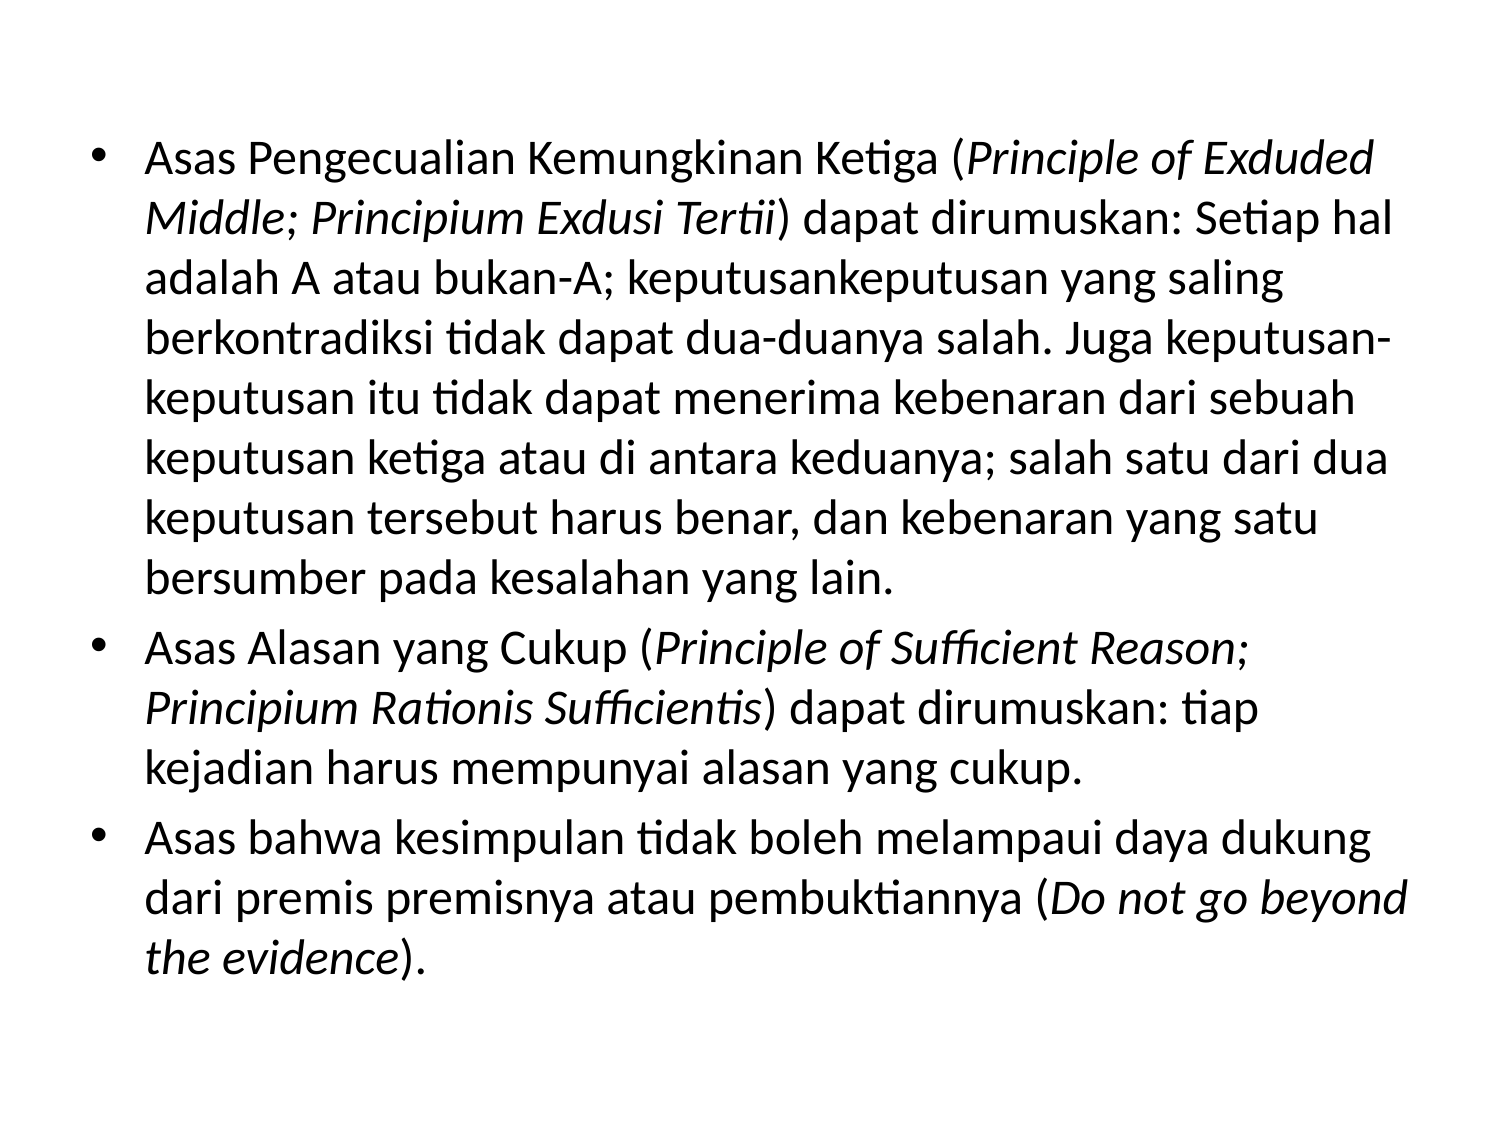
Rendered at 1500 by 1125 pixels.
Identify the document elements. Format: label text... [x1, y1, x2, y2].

list Asas Pengecualian Kemungkinan Ketiga (Principle of Exduded Middle; Principium Exdusi Tertii) dapat dirumuskan: Setiap hal adalah A atau bukan-A; keputusan­keputusan yang saling berkontradiksi tidak dapat dua-duanya salah. Juga keputusan-keputusan itu tidak dapat menerima kebenaran dari sebuah kepu­tusan ketiga atau di antara keduanya; salah satu dari dua keputusan tersebut harus benar, dan kebenaran yang satu bersumber pada kesalahan yang lain. Asas Alasan yang Cukup (Principle of Sufficient Reason; Principium Rationis Sufficientis) dapat dirumuskan: tiap kejadian harus mempunyai alasan yang cukup. Asas bahwa kesimpulan tidak boleh melampaui daya dukung dari premis­ premisnya atau pembuktiannya (Do not go beyond the evidence). [75, 117, 1425, 1005]
